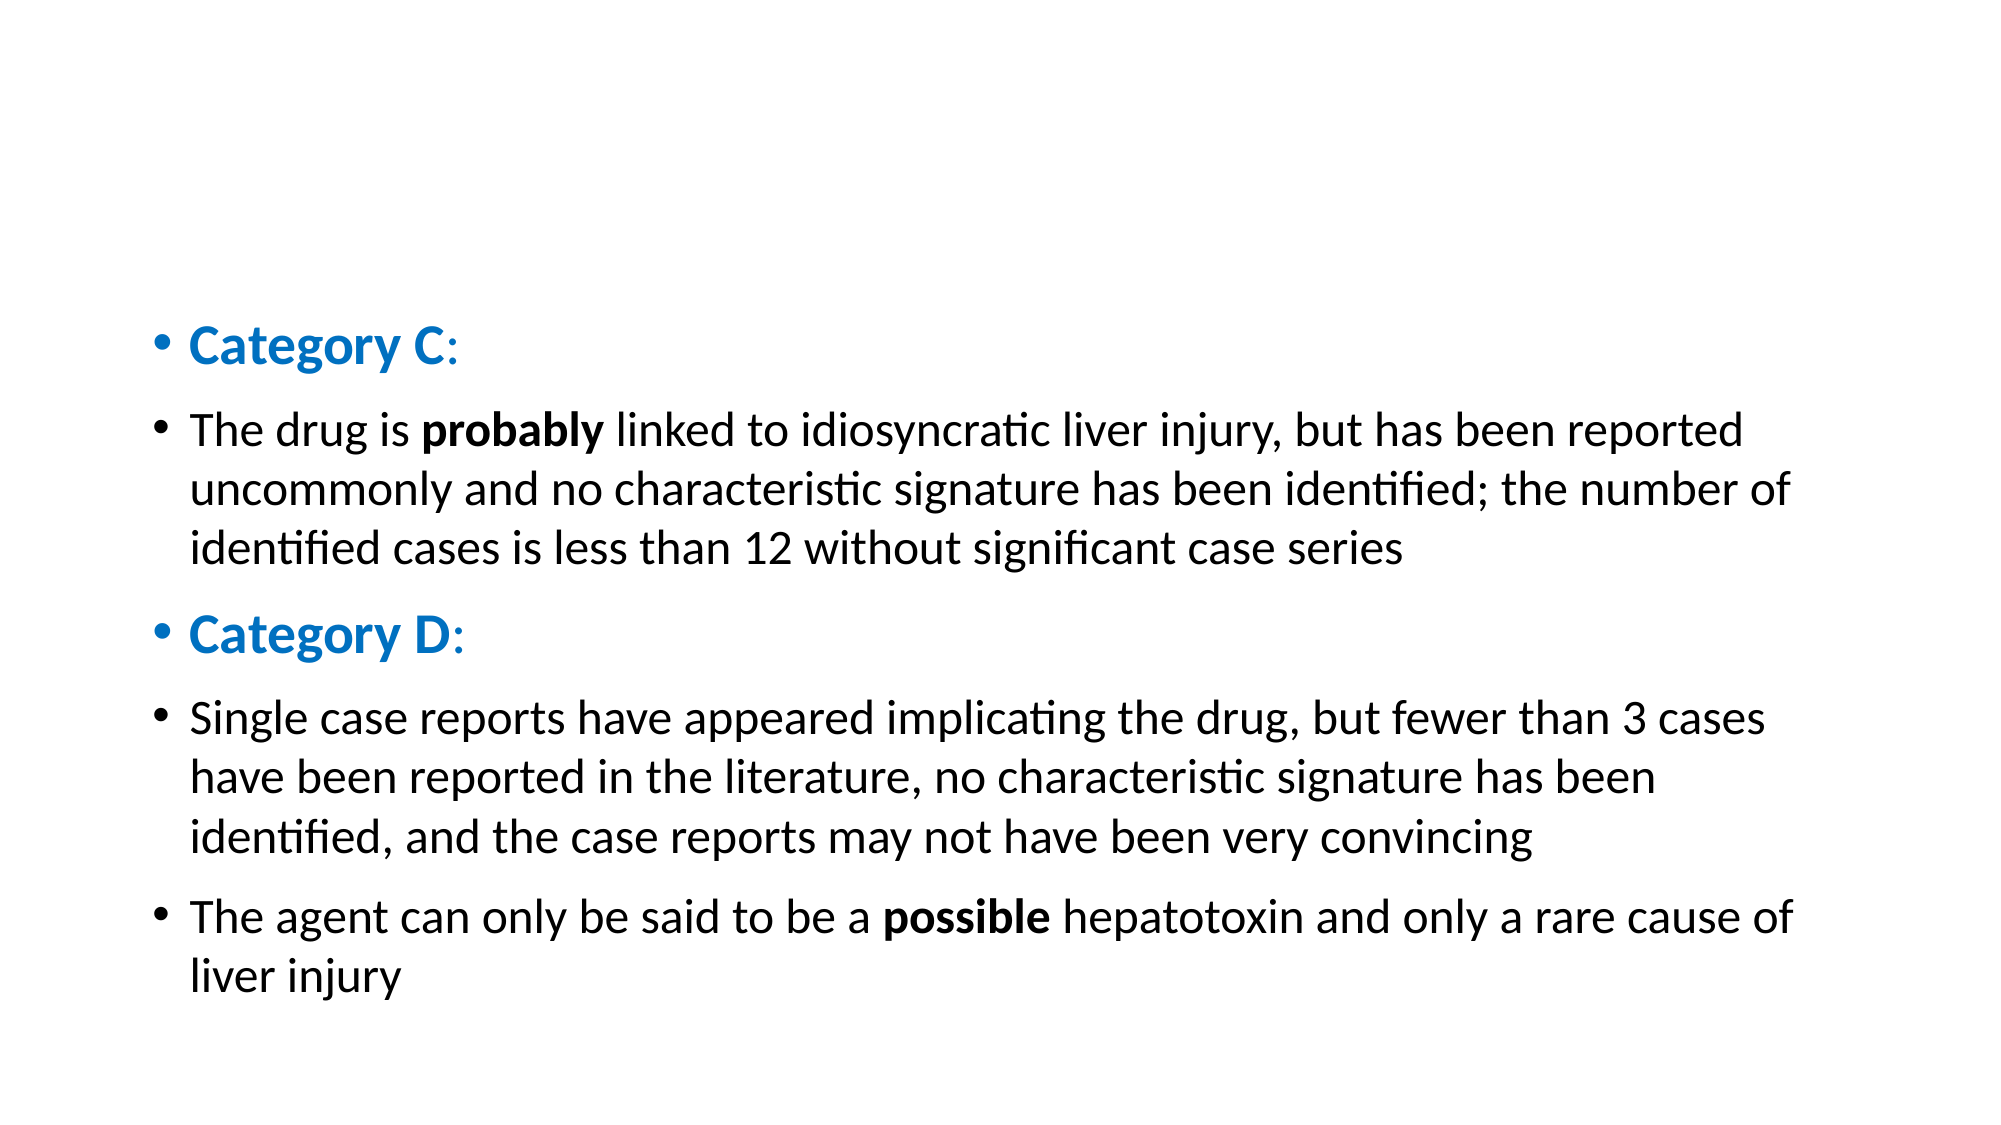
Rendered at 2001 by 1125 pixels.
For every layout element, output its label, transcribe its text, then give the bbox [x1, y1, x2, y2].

list Category C: The drug is probably linked to idiosyncratic liver injury, but has been reported uncommonly and no characteristic signature has been identified; the number of identified cases is less than 12 without significant case series Category D: Single case reports have appeared implicating the drug, but fewer than 3 cases have been reported in the literature, no characteristic signature has been identified, and the case reports may not have been very convincing The agent can only be said to be a possible hepatotoxin and only a rare cause of liver injury [137, 299, 1863, 1014]
